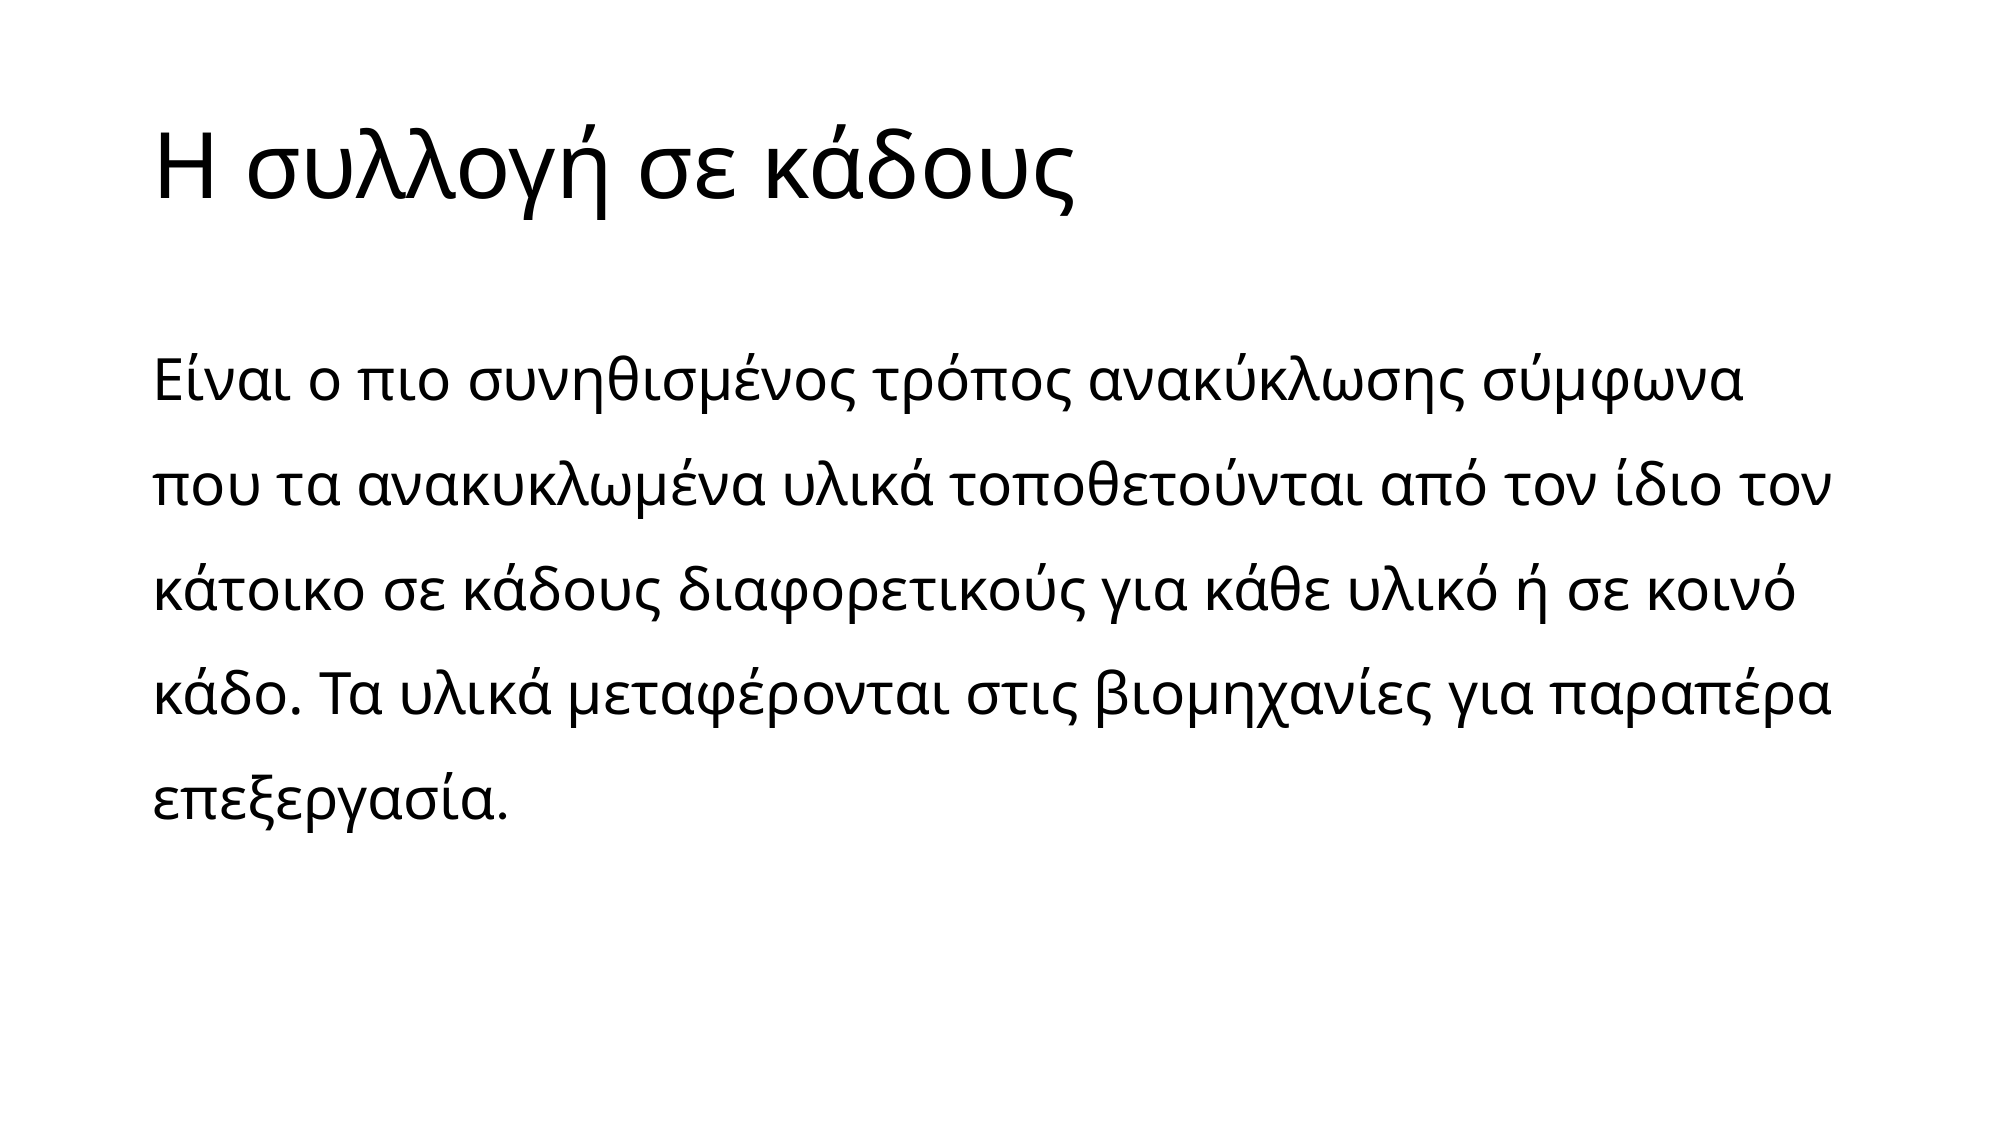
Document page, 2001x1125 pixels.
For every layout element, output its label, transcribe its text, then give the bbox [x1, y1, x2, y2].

title Η συλλογή σε κάδους [137, 59, 1863, 278]
list Είναι ο πιο συνηθισμένος τρόπος ανακύκλωσης σύμφωνα που τα ανακυκλωμένα υλικά τοποθετούνται από τον ίδιο τον κάτοικο σε κάδους διαφορετικούς για κάθε υλικό ή σε κοινό κάδο. Τα υλικά μεταφέρονται στις βιομηχανίες για παραπέρα επεξεργασία. [137, 299, 1863, 1014]
